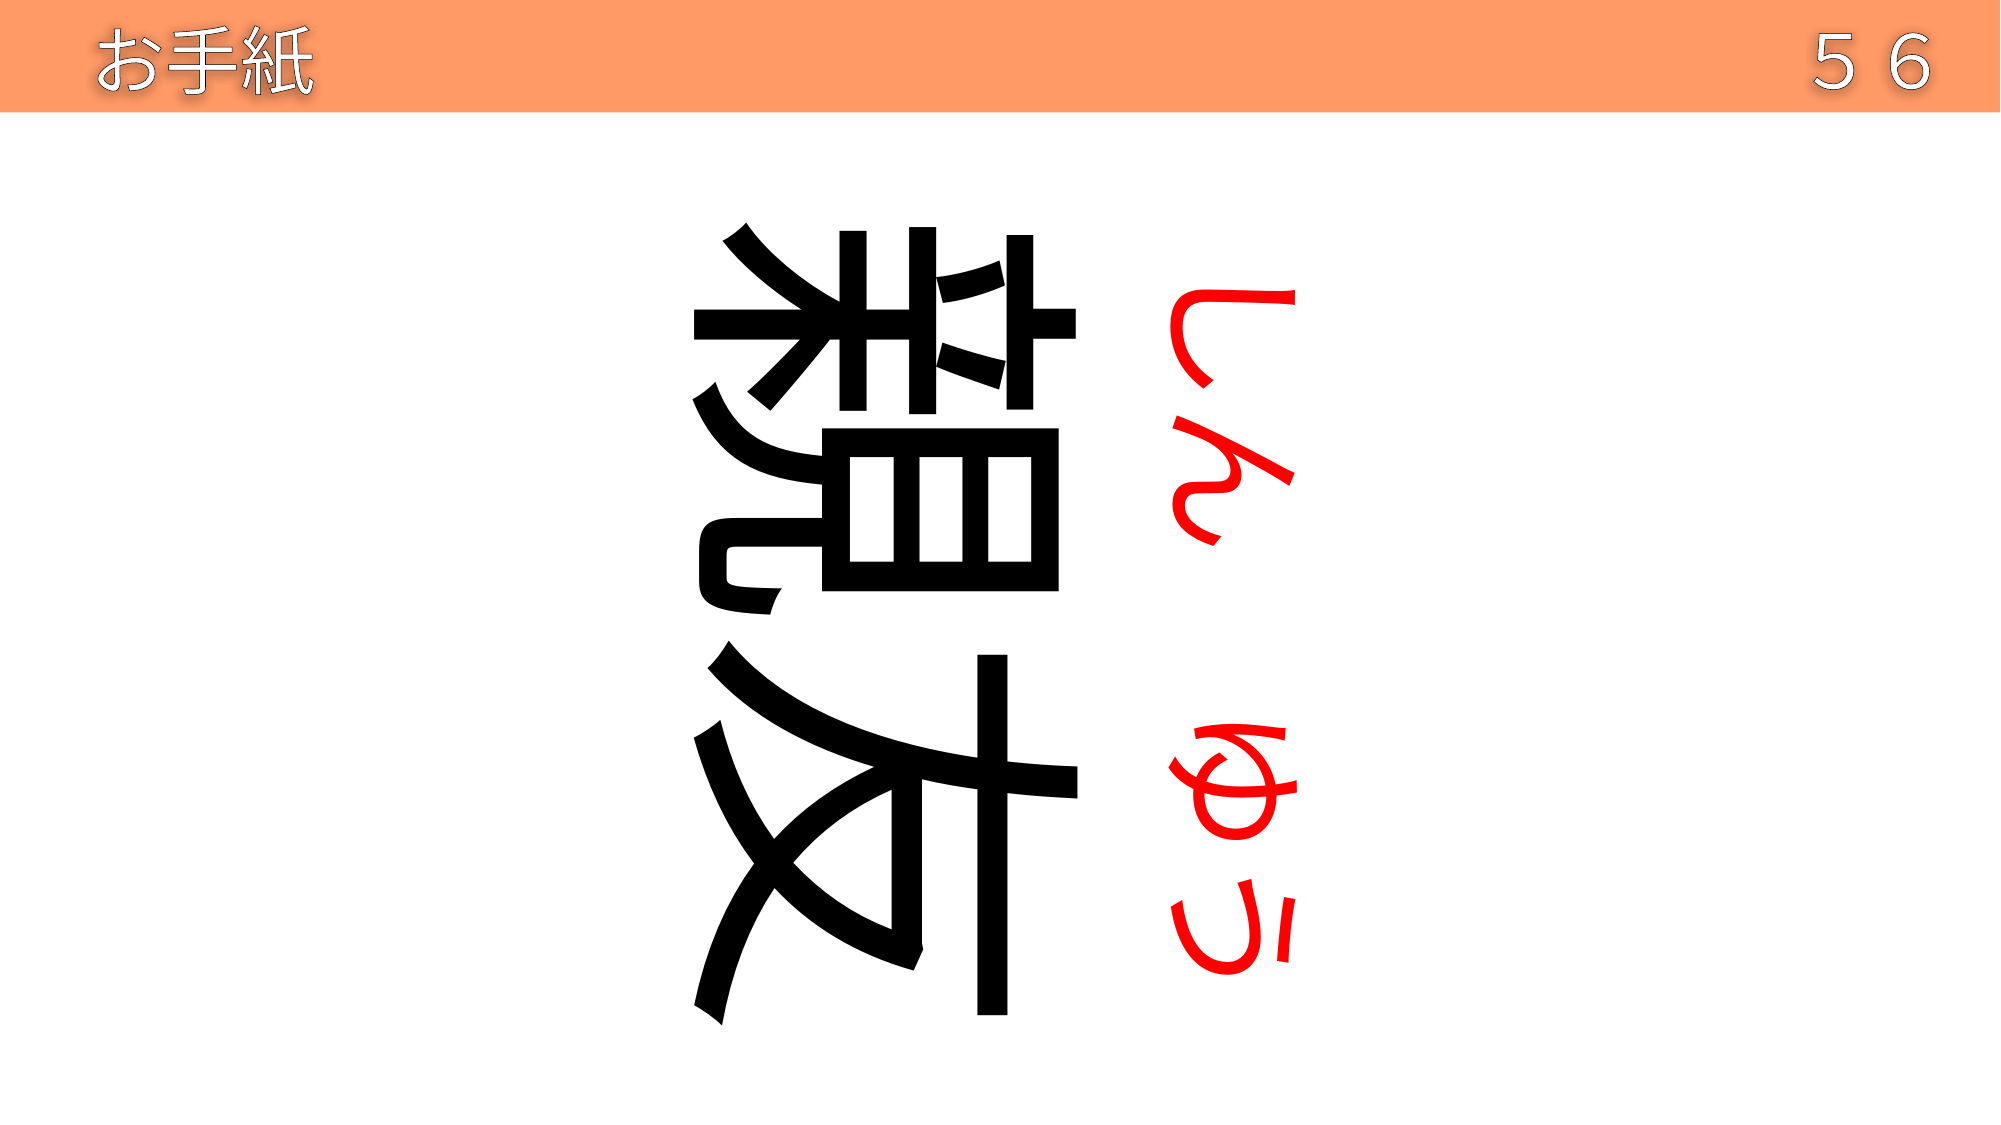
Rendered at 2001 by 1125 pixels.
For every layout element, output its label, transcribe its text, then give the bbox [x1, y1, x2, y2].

text_box ５６ [1782, 6, 1963, 112]
text_box しん ゆう [1124, 239, 1337, 1012]
text_box 親友 [616, 195, 1152, 1125]
text_box [0, 0, 2000, 113]
text_box お手紙 [75, 6, 1166, 112]
